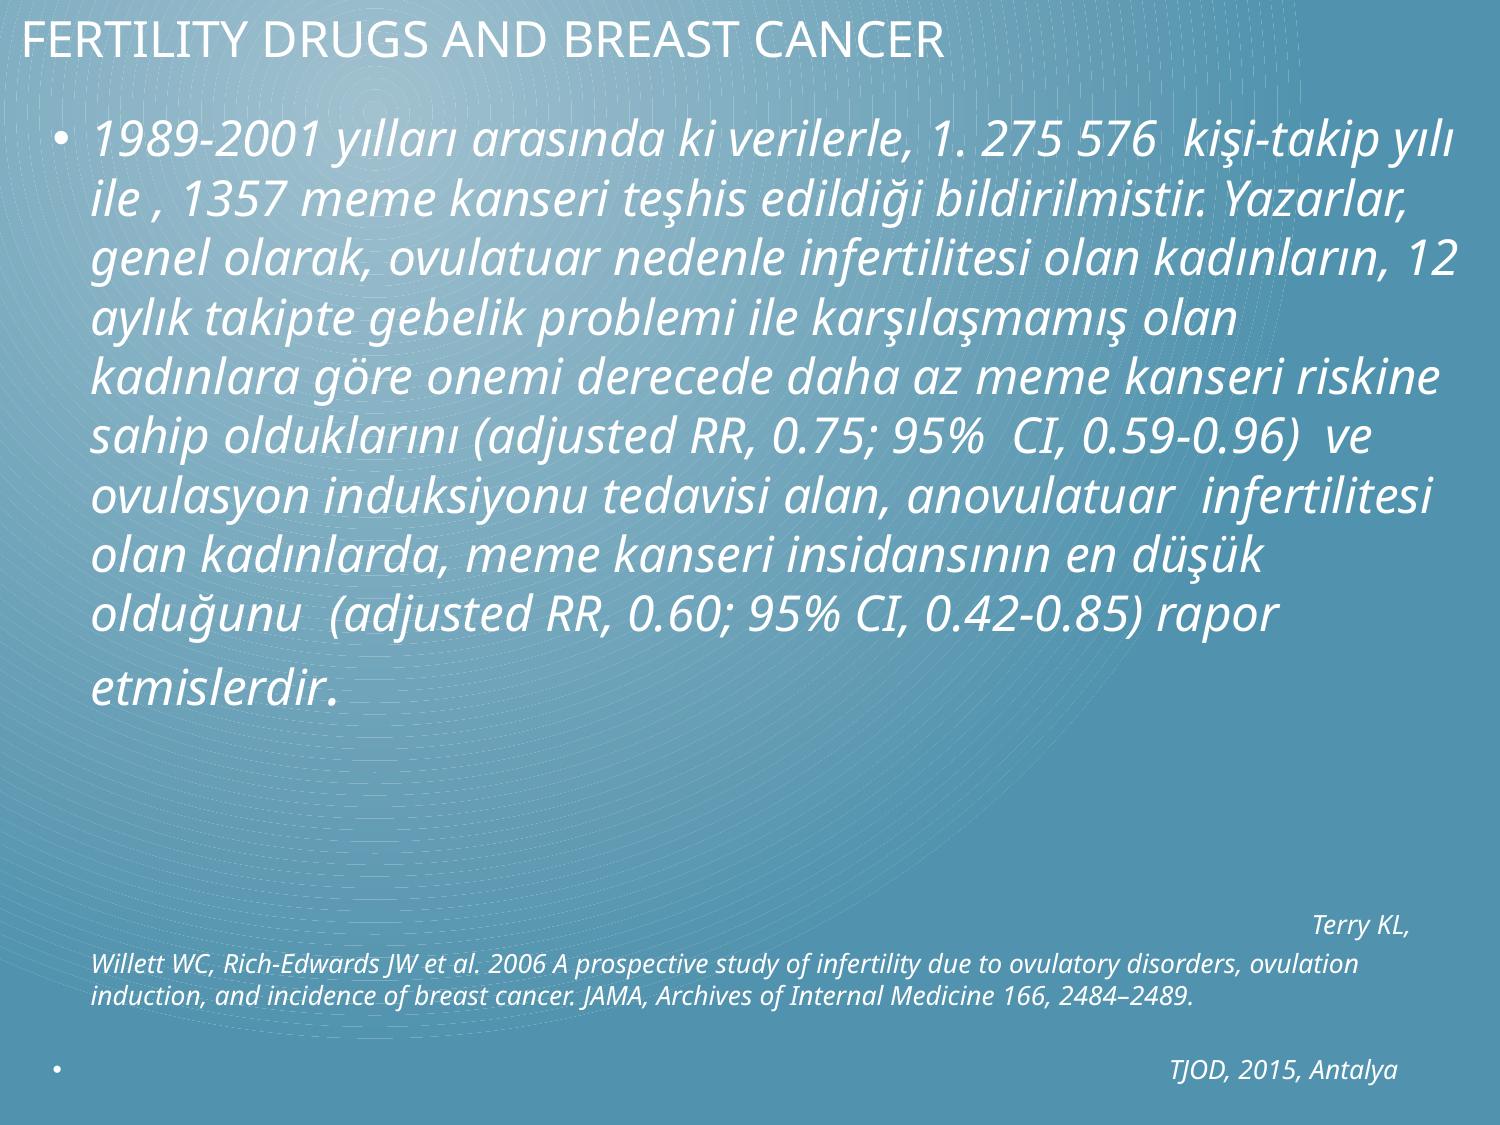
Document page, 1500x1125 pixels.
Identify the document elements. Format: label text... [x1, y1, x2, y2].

title FerTIlIty Drugs And Breast CANCER [5, 0, 1475, 125]
list 1989-2001 yılları arasında ki verilerle, 1. 275 576 kişi-takip yılı ile , 1357 meme kanseri teşhis edildiği bildirilmistir. Yazarlar, genel olarak, ovulatuar nedenle infertilitesi olan kadınların, 12 aylık takipte gebelik problemi ile karşılaşmamış olan kadınlara göre onemi derecede daha az meme kanseri riskine sahip olduklarını (adjusted RR, 0.75; 95% CI, 0.59-0.96) ve ovulasyon induksiyonu tedavisi alan, anovulatuar infertilitesi olan kadınlarda, meme kanseri insidansının en düşük olduğunu (adjusted RR, 0.60; 95% CI, 0.42-0.85) rapor etmislerdir. Terry KL, Willett WC, Rich-Edwards JW et al. 2006 A prospective study of infertility due to ovulatory disorders, ovulation induction, and incidence of breast cancer. JAMA, Archives of Internal Medicine 166, 2484–2489. TJOD, 2015, Antalya [37, 125, 1475, 1113]
